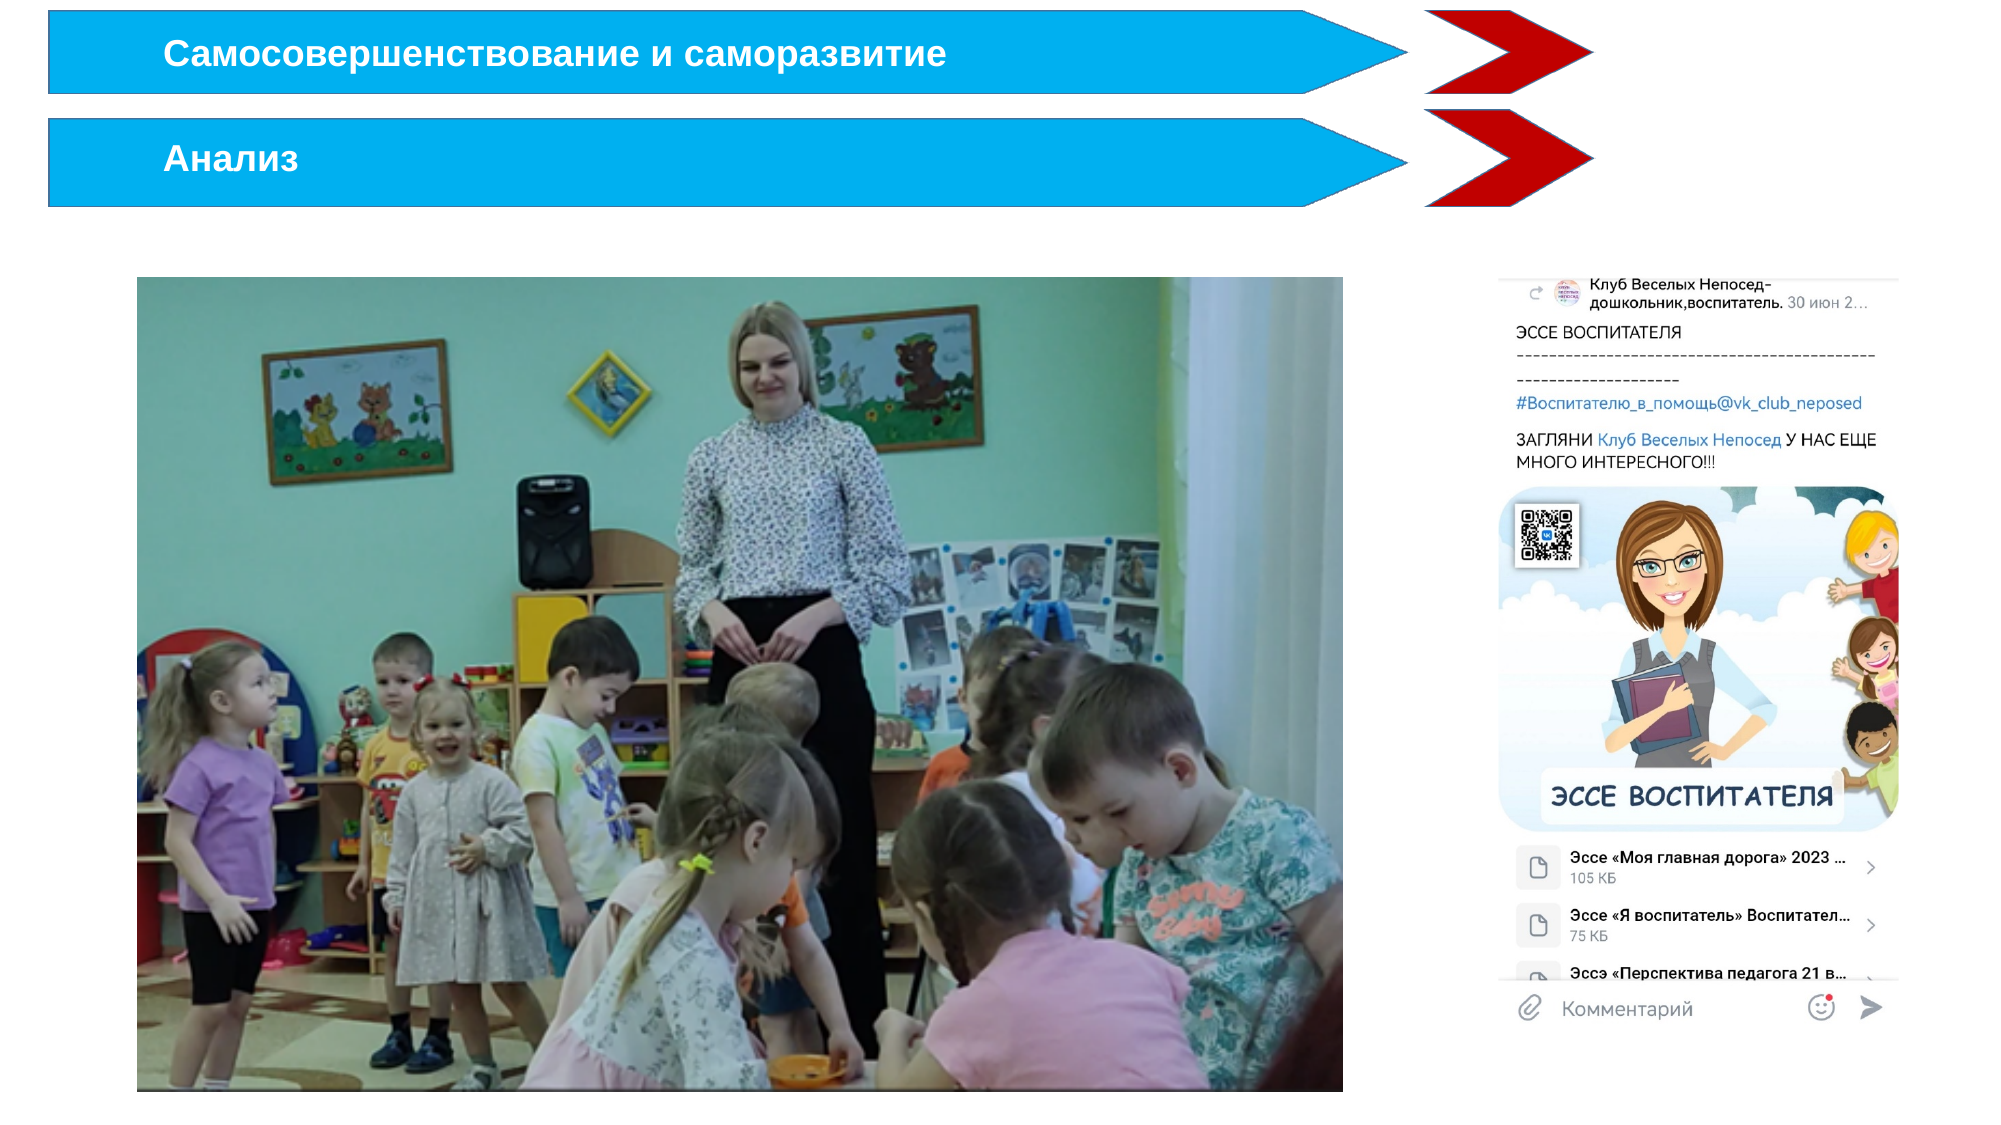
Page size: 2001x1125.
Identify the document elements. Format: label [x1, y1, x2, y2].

picture [282, 151, 297, 171]
picture [260, 152, 277, 170]
picture [137, 277, 1343, 1092]
picture [214, 151, 254, 171]
picture [1423, 109, 1596, 207]
list [48, 10, 1410, 94]
picture [48, 118, 1410, 207]
picture [193, 152, 209, 170]
picture [1423, 10, 1596, 94]
picture [165, 146, 187, 170]
picture [1498, 277, 1899, 1039]
